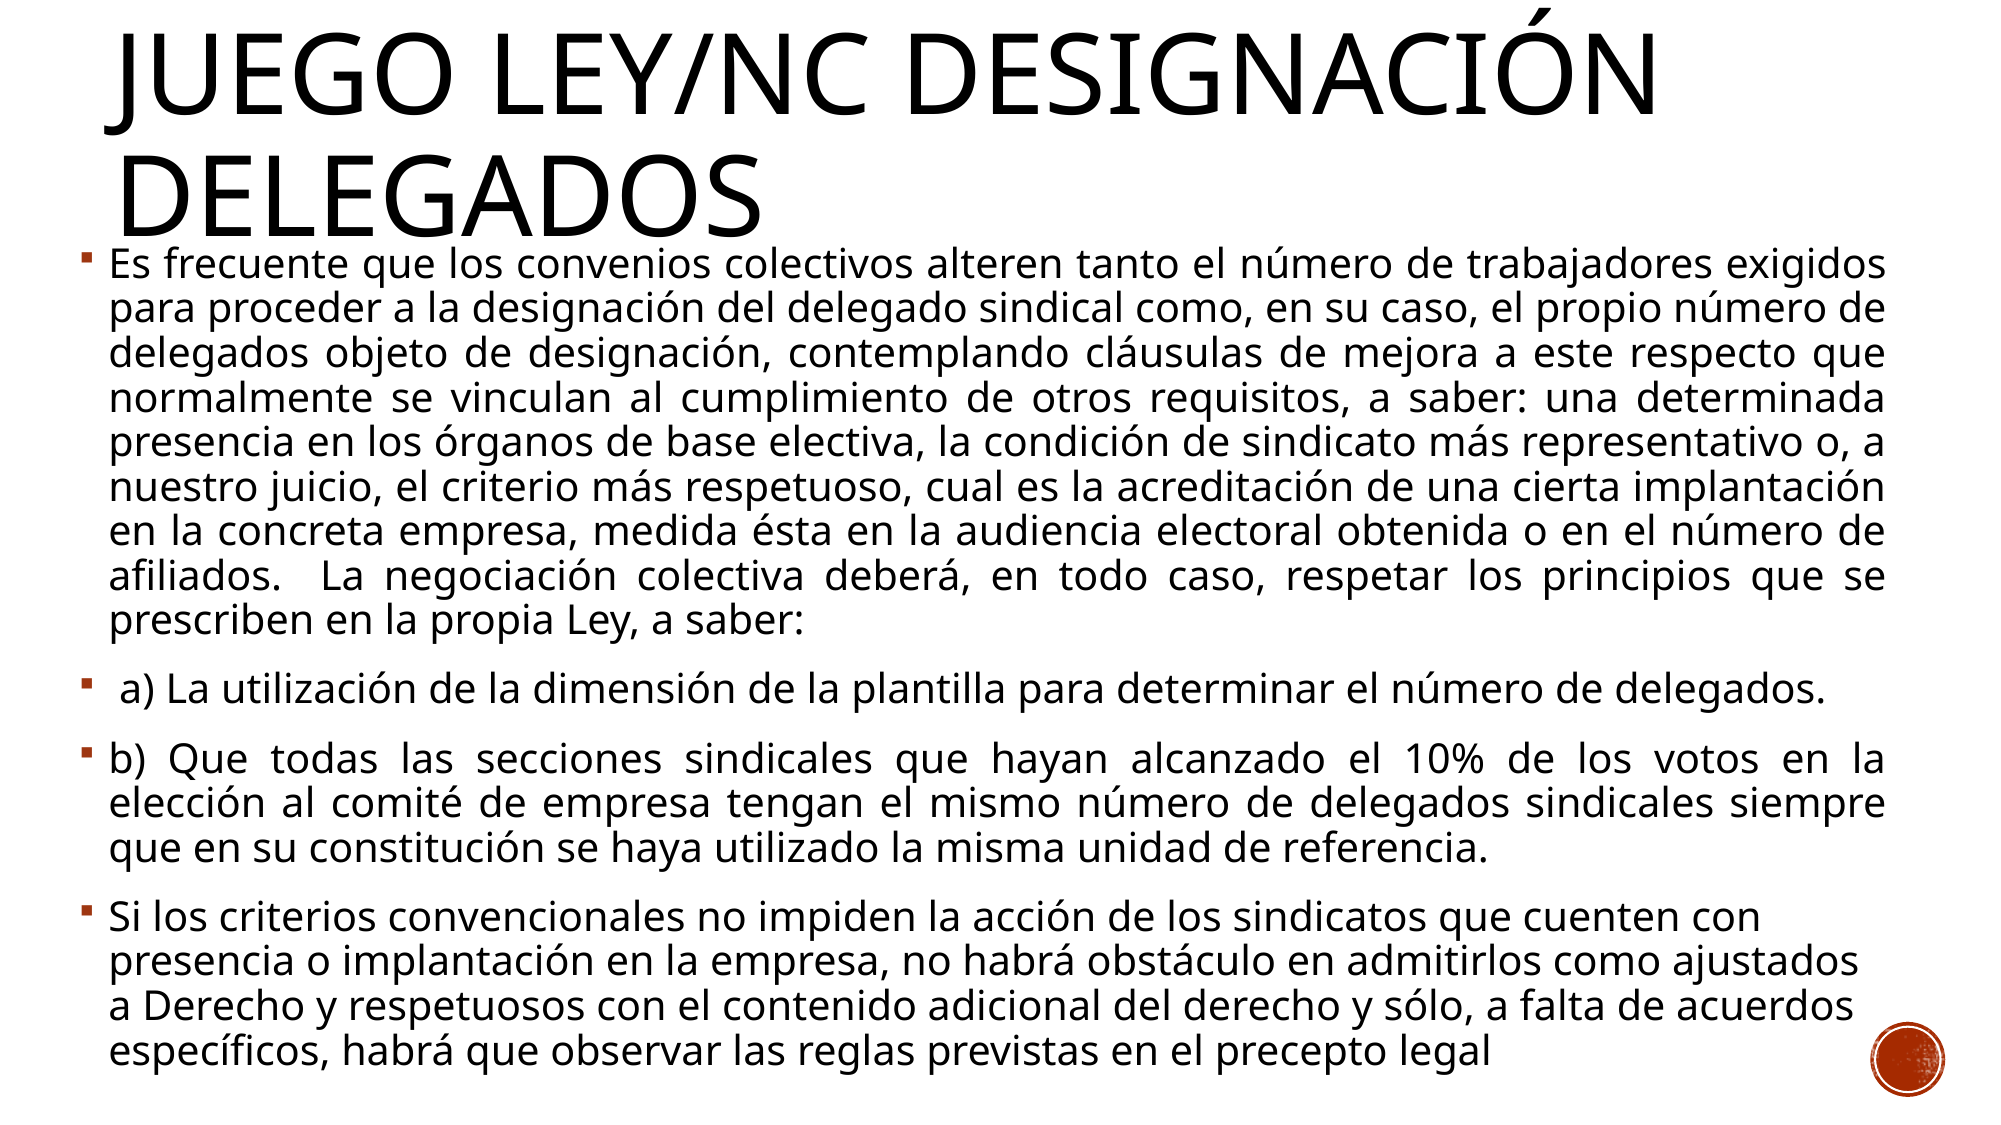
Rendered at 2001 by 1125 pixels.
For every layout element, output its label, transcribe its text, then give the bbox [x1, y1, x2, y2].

title Juego ley/NC designación delegados [98, 7, 1749, 235]
list Es frecuente que los convenios colectivos alteren tanto el número de trabajadores exigidos para proceder a la designación del delegado sindical como, en su caso, el propio número de delegados objeto de designación, contemplando cláusulas de mejora a este respecto que normalmente se vinculan al cumplimiento de otros requisitos, a saber: una determinada presencia en los órganos de base electiva, la condición de sindicato más representativo o, a nuestro juicio, el criterio más respetuoso, cual es la acreditación de una cierta implantación en la concreta empresa, medida ésta en la audiencia electoral obtenida o en el número de afiliados. La negociación colectiva deberá, en todo caso, respetar los principios que se prescriben en la propia Ley, a saber: a) La utilización de la dimensión de la plantilla para determinar el número de delegados. b) Que todas las secciones sindicales que hayan alcanzado el 10% de los votos en la elección al comité de empresa tengan el mismo número de delegados sindicales siempre que en su constitución se haya utilizado la misma unidad de referencia. Si los criterios convencionales no impiden la acción de los sindicatos que cuenten con presencia o implantación en la empresa, no habrá obstáculo en admitirlos como ajustados a Derecho y respetuosos con el contenido adicional del derecho y sólo, a falta de acuerdos específicos, habrá que observar las reglas previstas en el precepto legal [63, 235, 1902, 1090]
